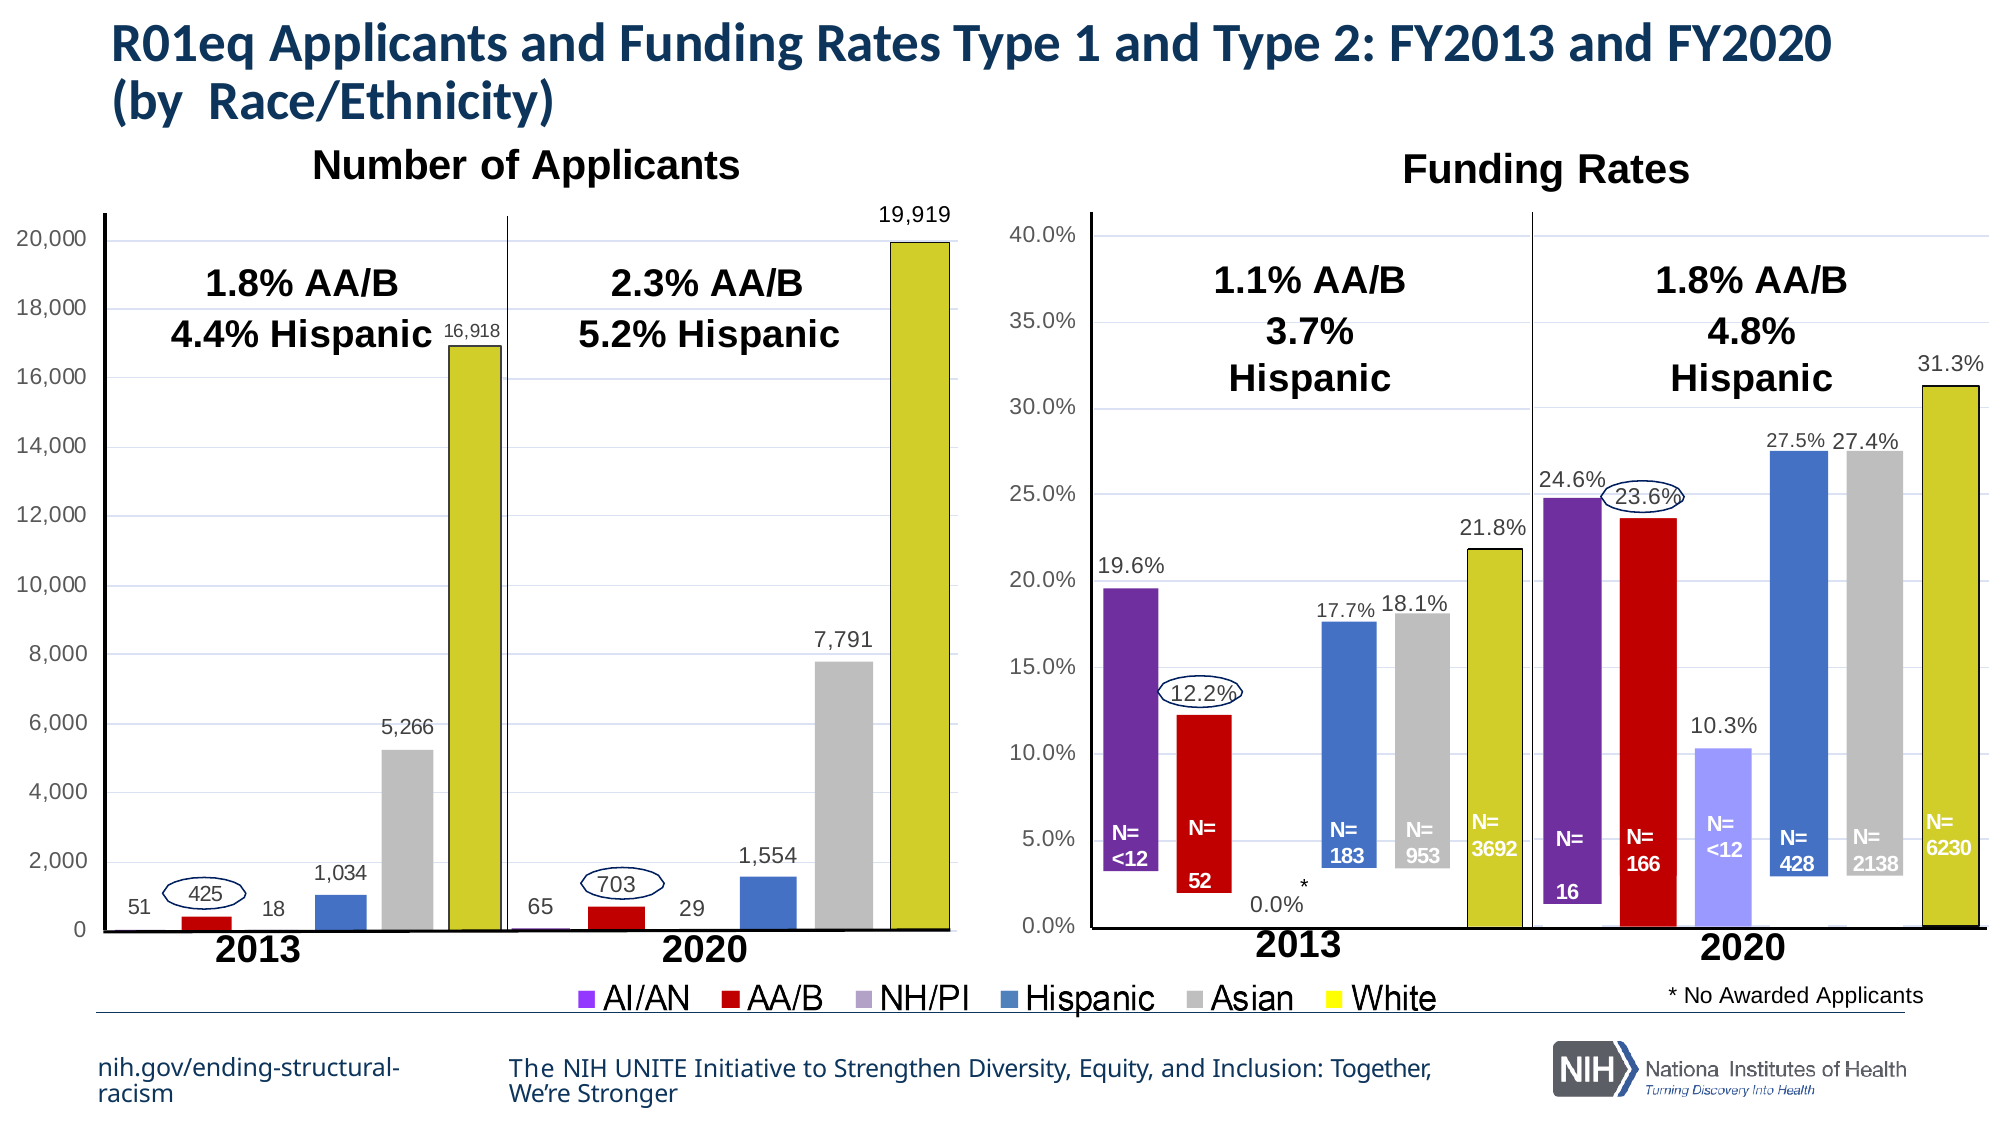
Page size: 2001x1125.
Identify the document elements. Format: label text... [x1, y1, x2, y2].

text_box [1007, 139, 1991, 1011]
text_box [13, 135, 1905, 1022]
slide_number nih.gov/ending-structural-racism [95, 1056, 427, 1125]
footer The NIH UNITE Initiative to Strengthen Diversity, Equity, and Inclusion: Together, We’re Stronger [506, 1056, 1452, 1125]
title R01eq Applicants and Funding Rates Type 1 and Type 2: FY2013 and FY2020 (by Race/Ethnicity) [108, 3, 1892, 135]
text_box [1553, 1041, 1906, 1097]
